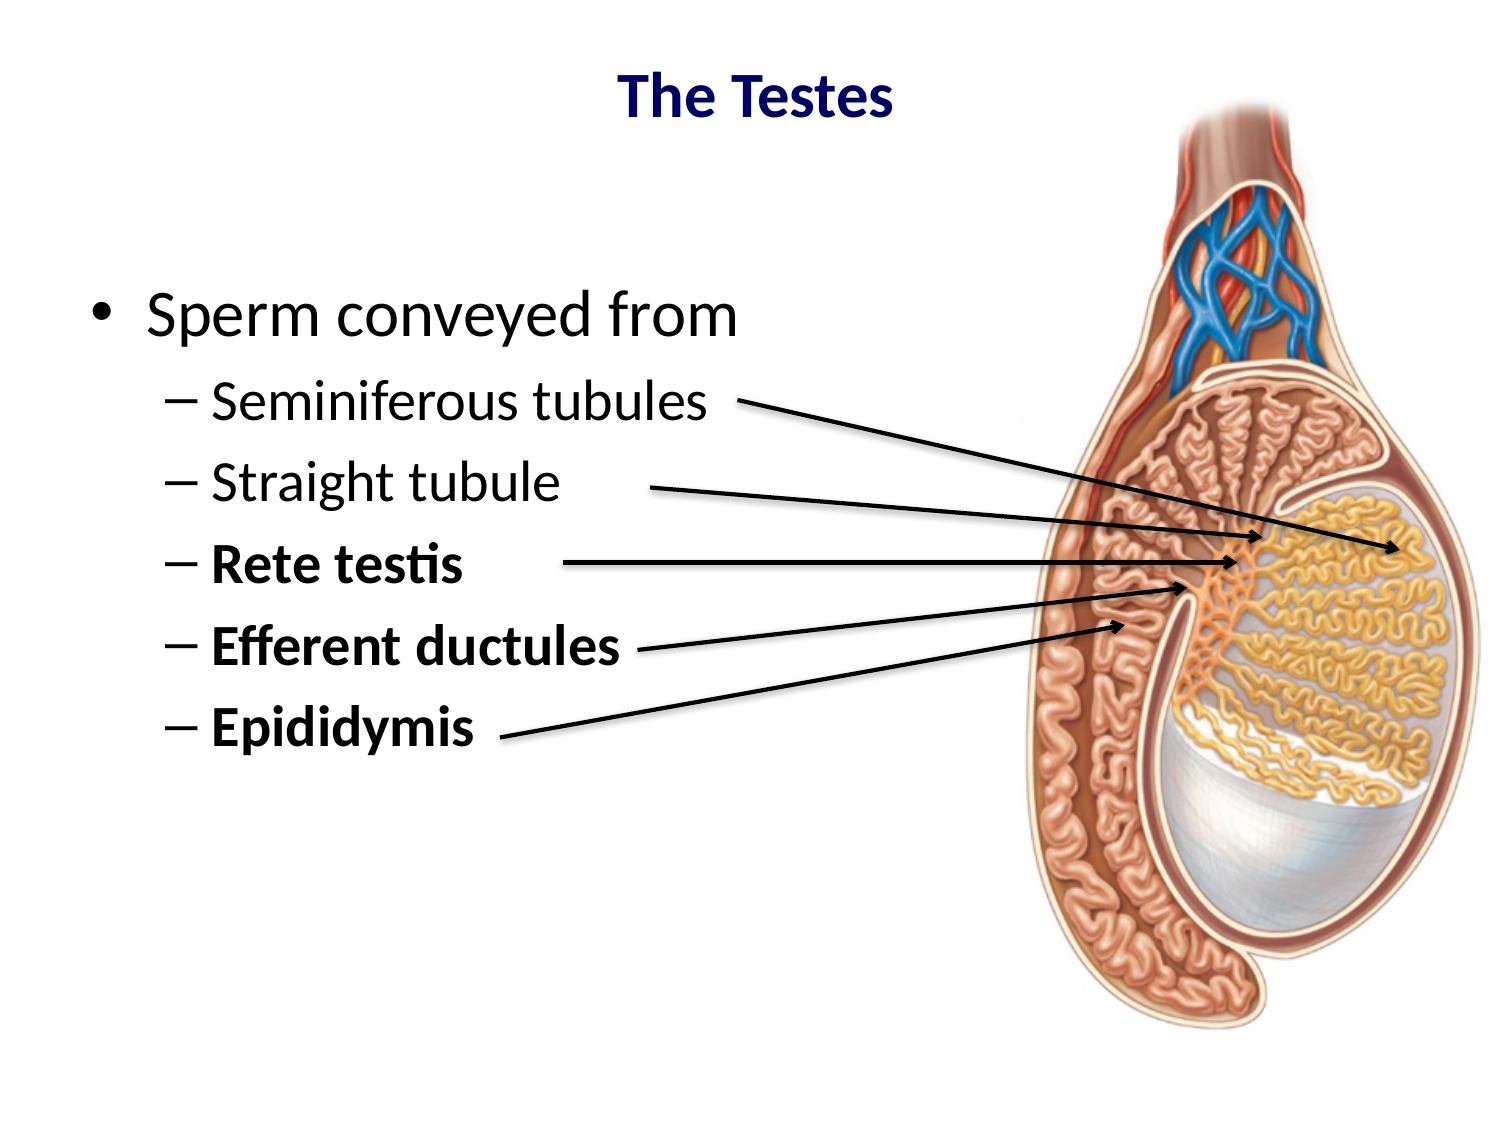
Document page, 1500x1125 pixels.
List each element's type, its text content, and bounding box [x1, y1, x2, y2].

title The Testes [50, 45, 1463, 138]
picture [974, 77, 1500, 1048]
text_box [499, 624, 1126, 738]
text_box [649, 487, 1263, 538]
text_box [637, 587, 1188, 651]
list Sperm conveyed from Seminiferous tubules Straight tubule Rete testis Efferent ductules Epididymis [75, 262, 969, 1005]
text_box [737, 399, 1401, 551]
